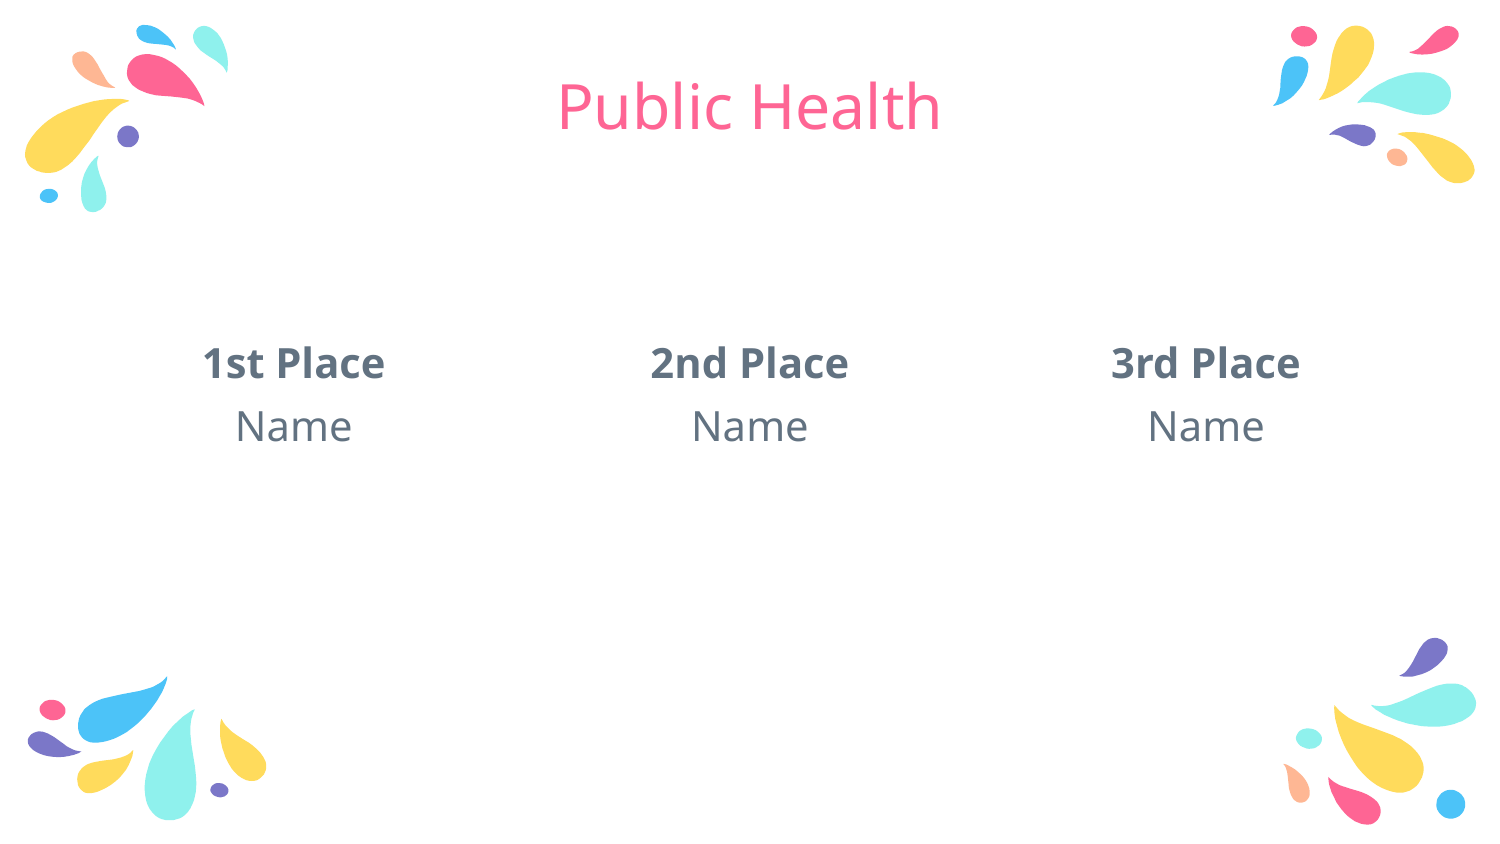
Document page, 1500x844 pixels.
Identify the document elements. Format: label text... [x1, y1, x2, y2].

list 2nd Place Name [598, 336, 902, 507]
title Public Health [247, 33, 1253, 175]
list 1st Place Name [142, 336, 446, 507]
list 3rd Place Name [1054, 336, 1358, 507]
